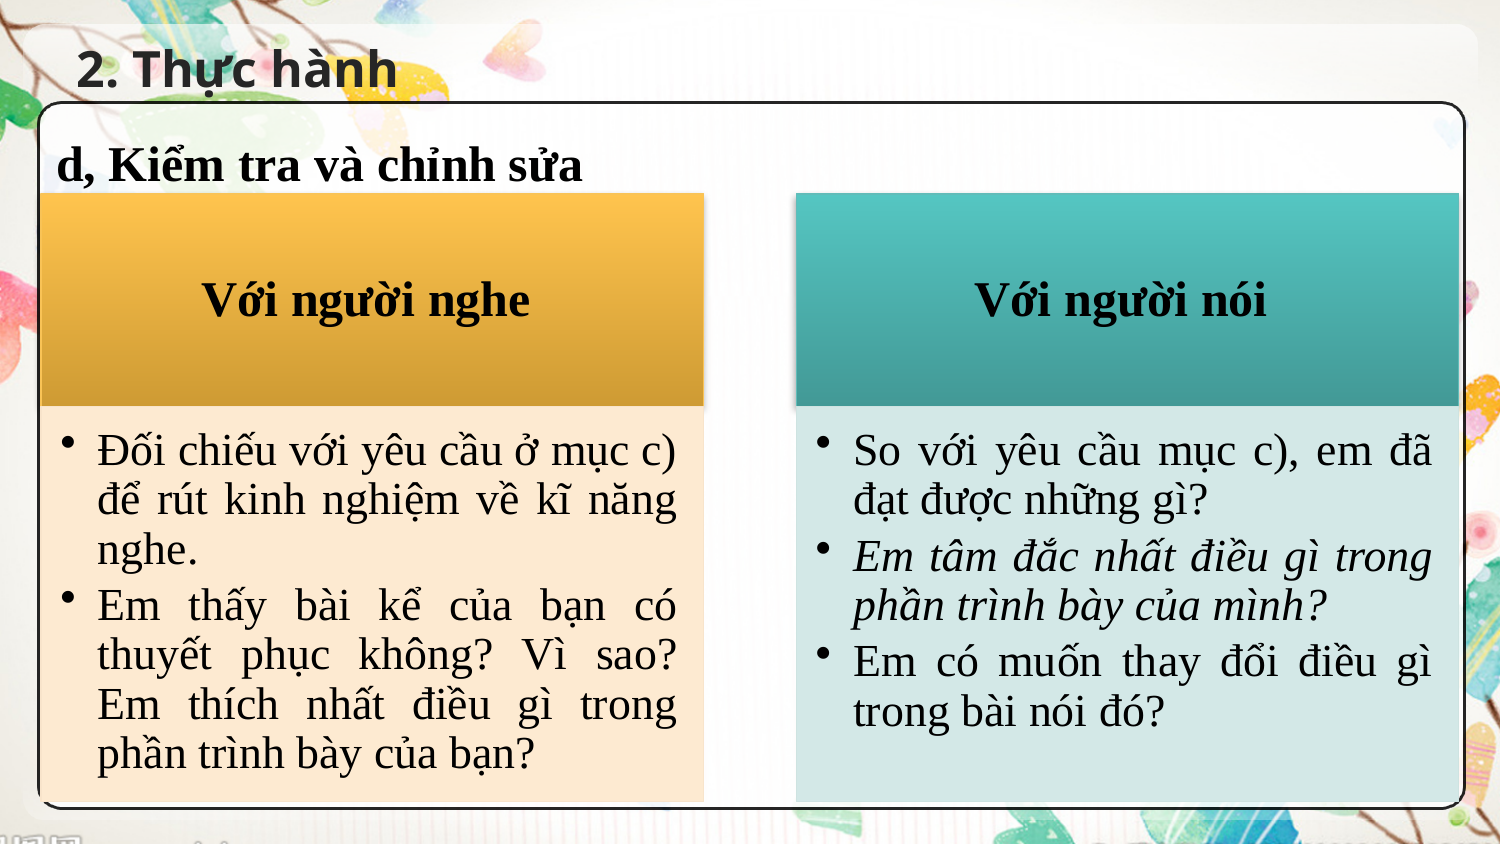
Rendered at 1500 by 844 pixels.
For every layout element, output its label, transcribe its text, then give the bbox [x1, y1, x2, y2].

title 2. Thực hành [61, 39, 1412, 97]
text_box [40, 406, 704, 802]
picture [0, 0, 1500, 844]
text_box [40, 193, 704, 405]
text_box d, Kiểm tra và chỉnh sửa [41, 114, 792, 199]
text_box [796, 406, 1459, 802]
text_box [796, 193, 1459, 405]
